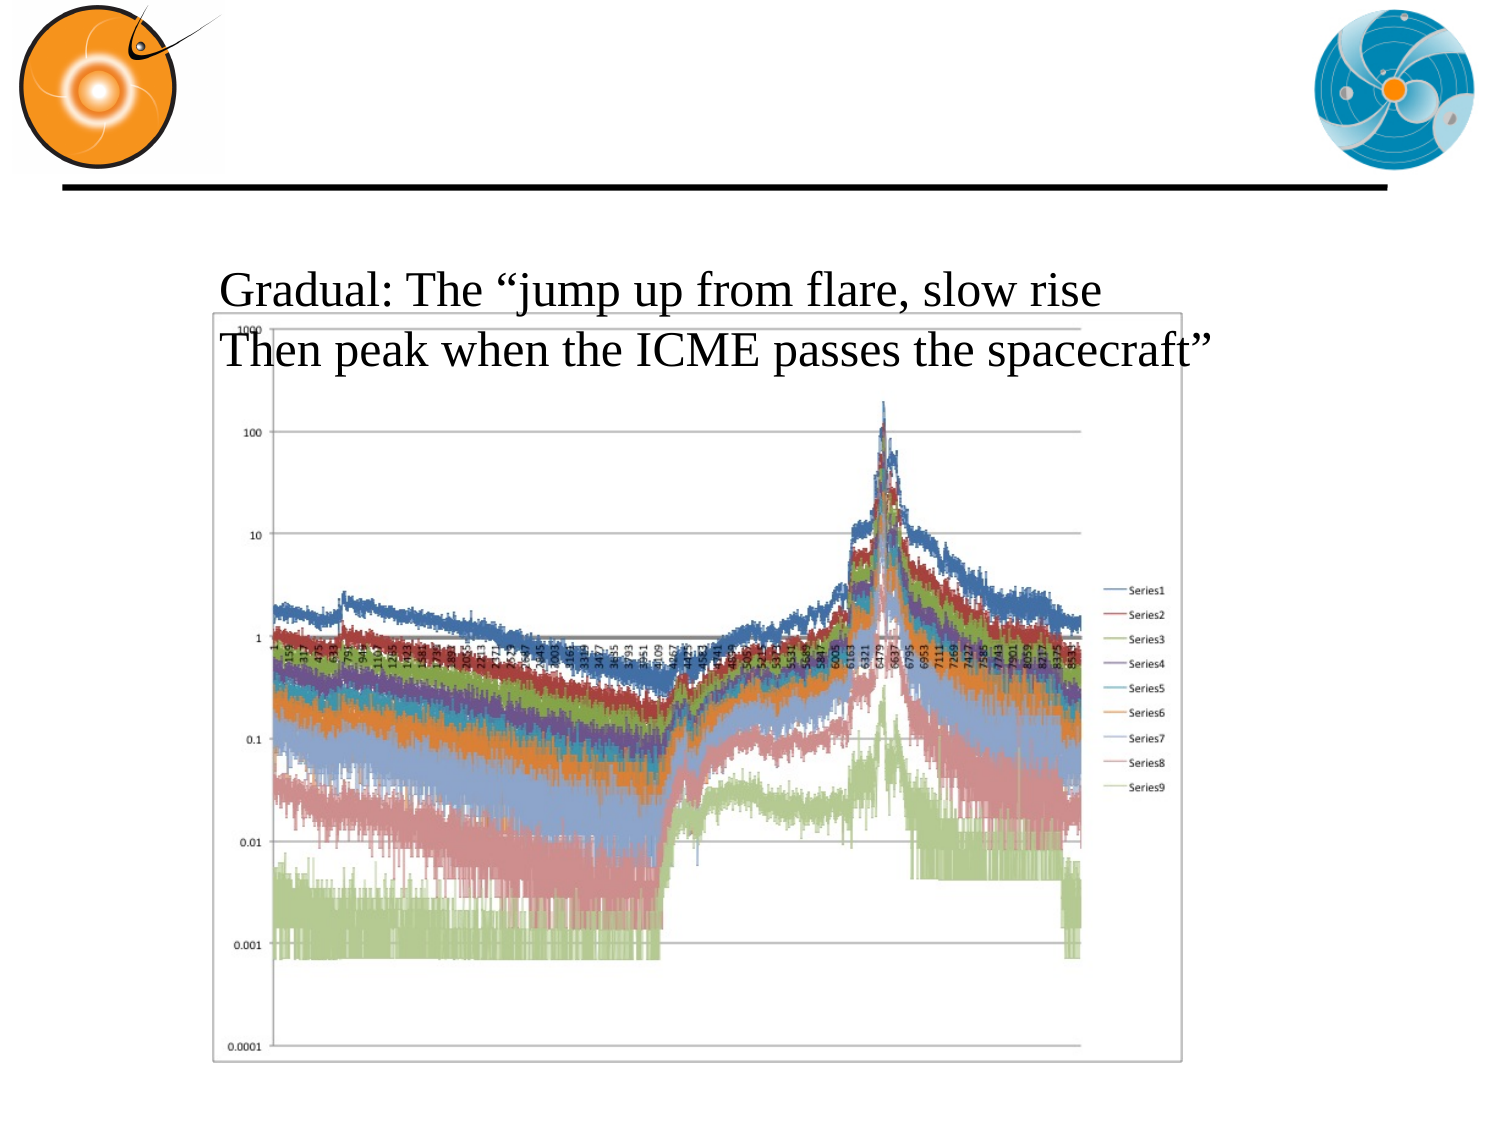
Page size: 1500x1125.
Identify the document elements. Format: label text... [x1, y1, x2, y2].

picture [1312, 9, 1479, 176]
picture [212, 312, 1183, 1063]
text_box Gradual: The “jump up from flare, slow rise Then peak when the ICME passes the spacecraft” [204, 188, 1229, 384]
picture [12, 0, 225, 174]
